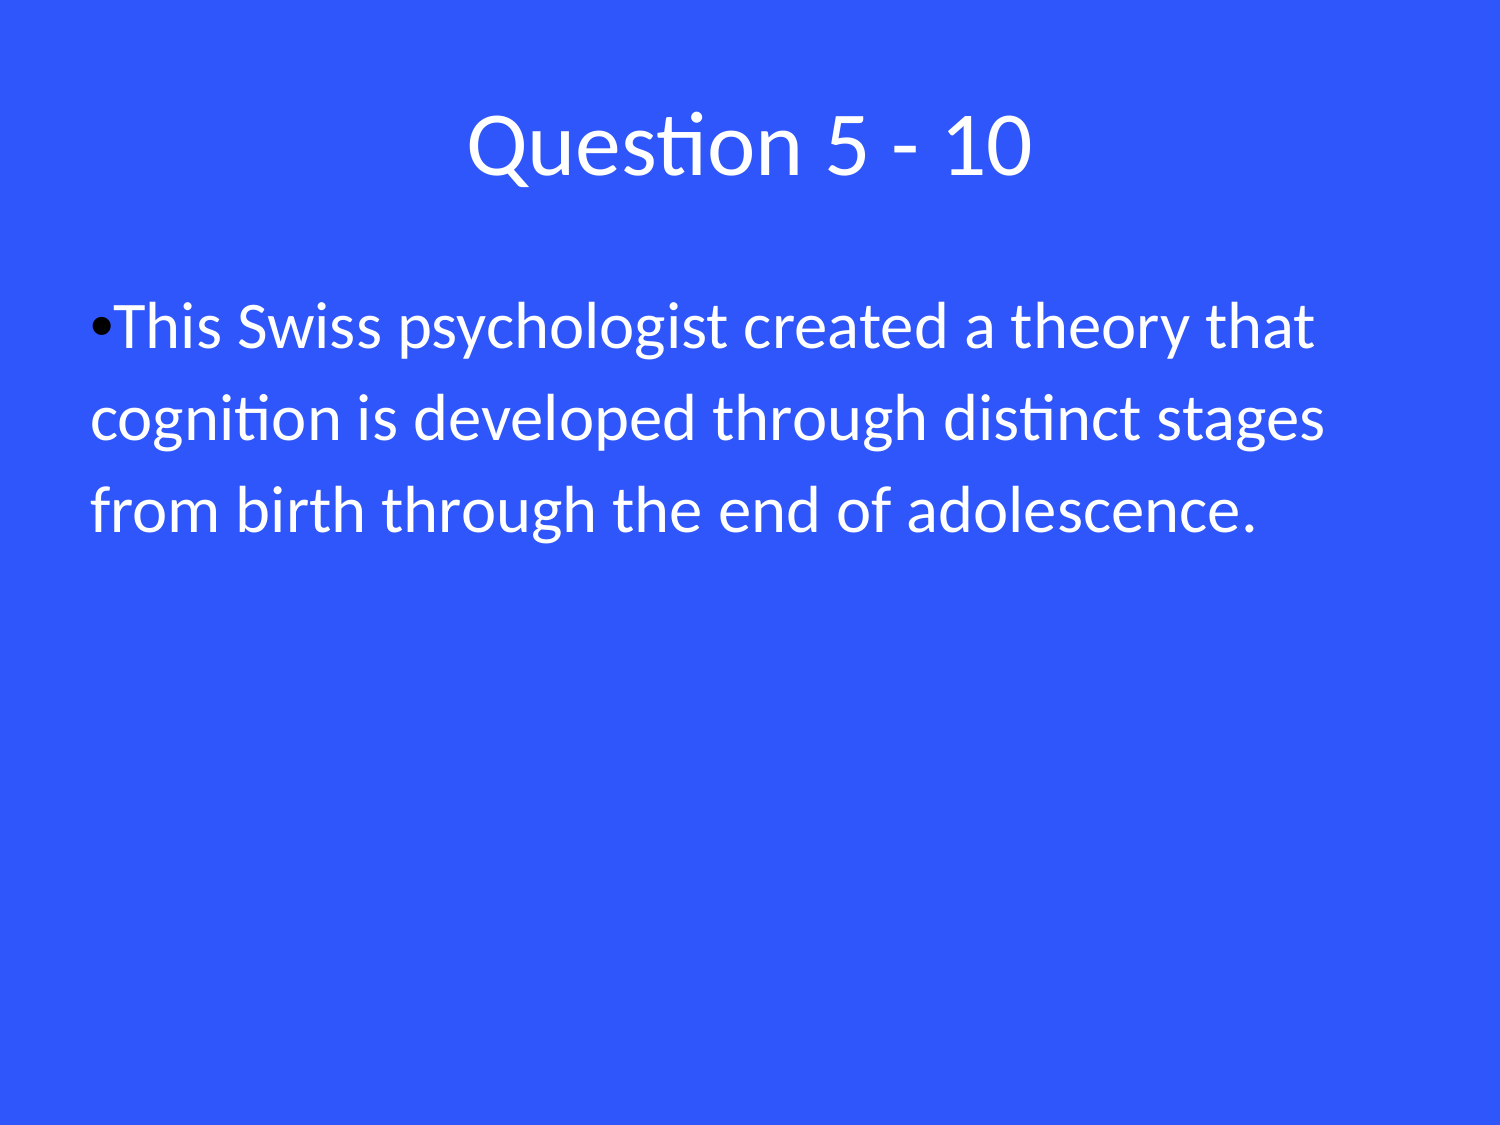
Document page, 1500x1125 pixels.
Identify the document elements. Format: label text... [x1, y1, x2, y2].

list •This Swiss psychologist created a theory that cognition is developed through distinct stages from birth through the end of adolescence. [75, 262, 1425, 1005]
title Question 5 - 10 [75, 45, 1425, 233]
